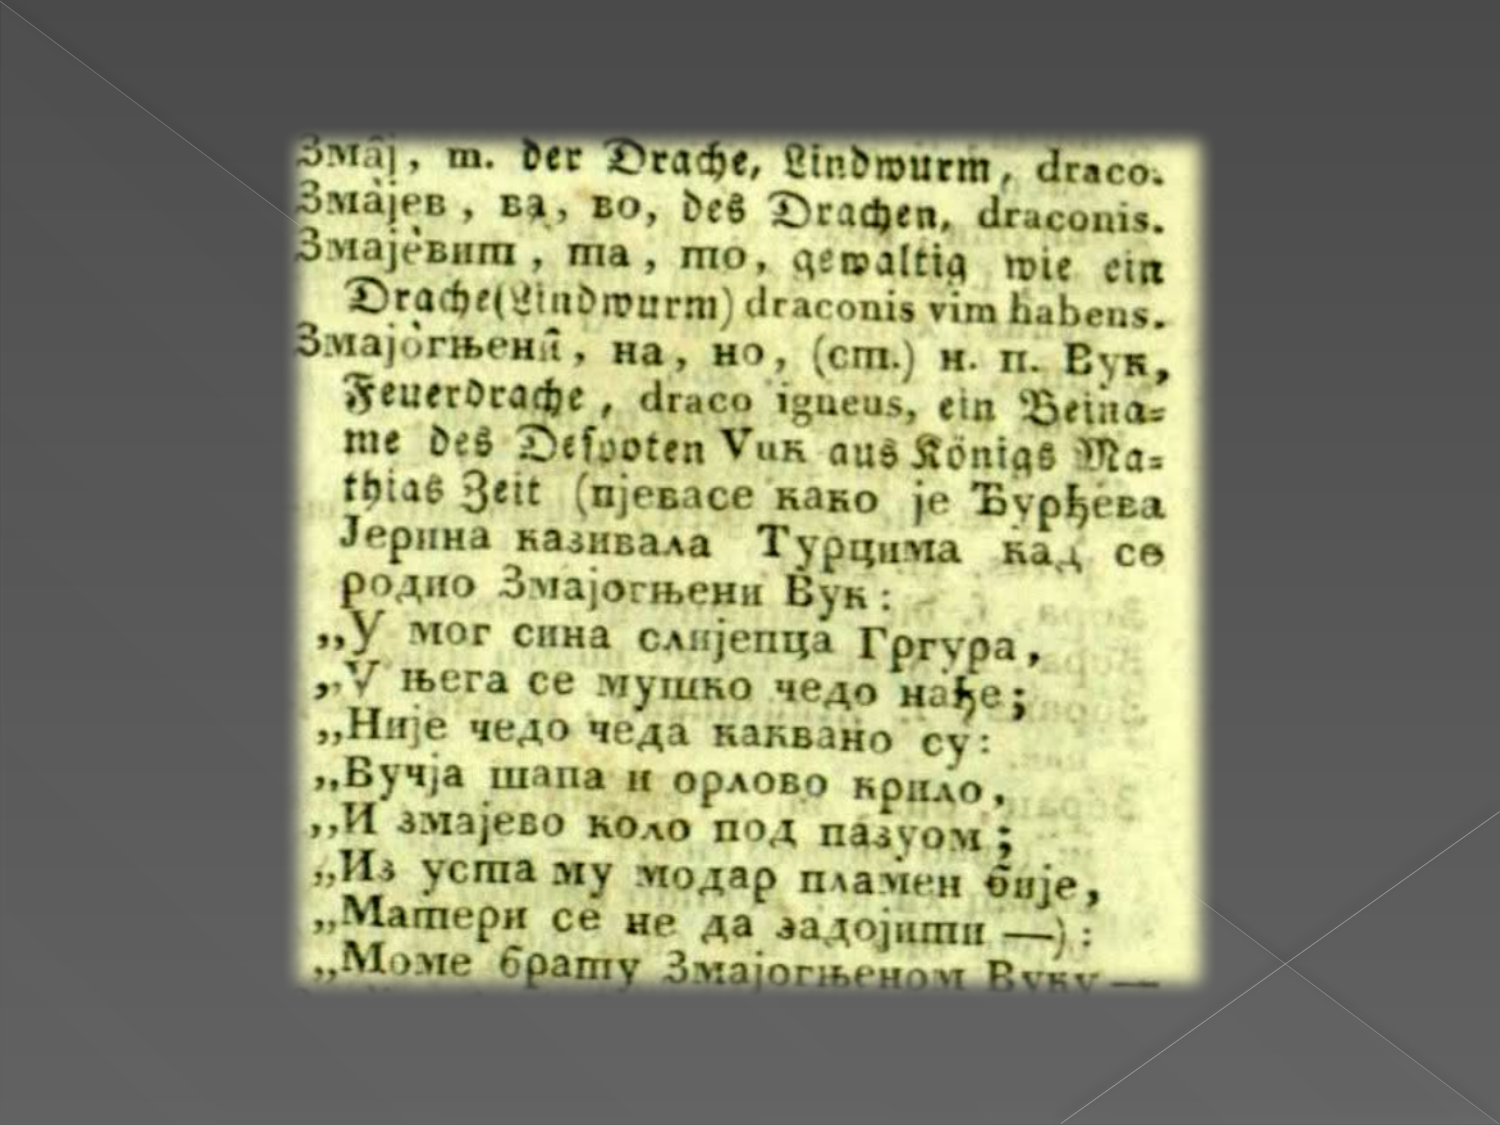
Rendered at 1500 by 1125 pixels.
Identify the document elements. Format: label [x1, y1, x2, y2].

picture [281, 125, 1219, 1000]
